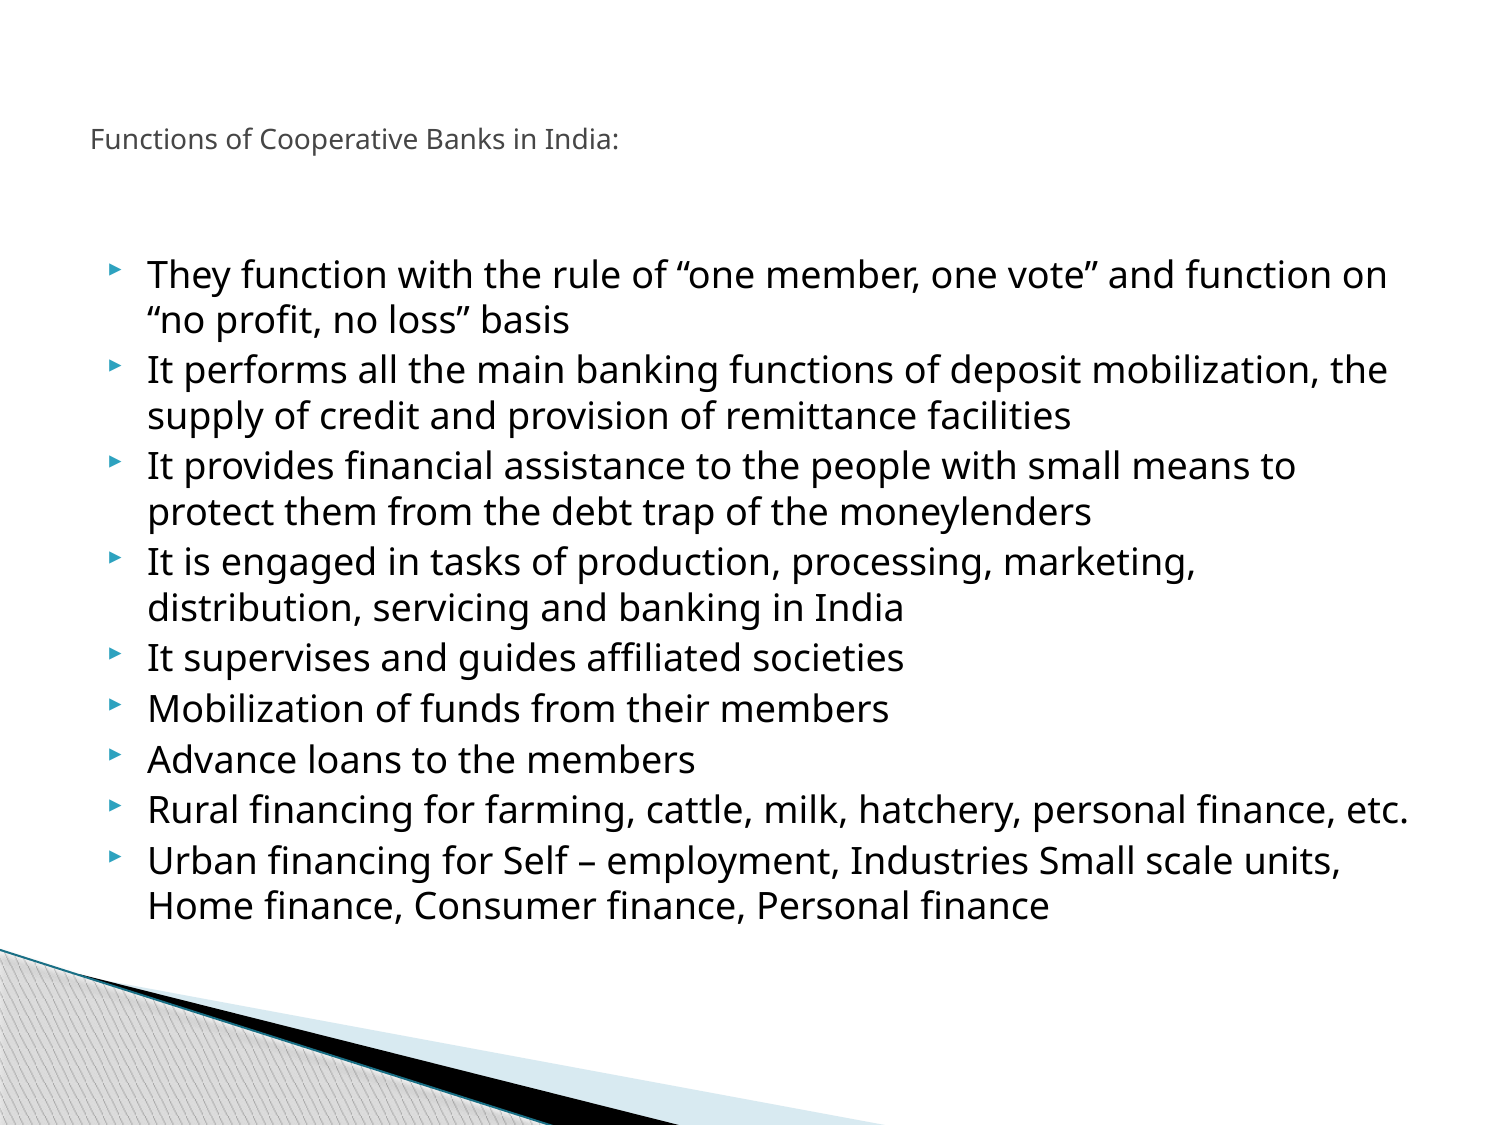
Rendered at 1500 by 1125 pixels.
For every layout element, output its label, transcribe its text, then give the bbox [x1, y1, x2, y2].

title Functions of Cooperative Banks in India: [75, 45, 1425, 233]
list They function with the rule of “one member, one vote” and function on “no profit, no loss” basis It performs all the main banking functions of deposit mobilization, the supply of credit and provision of remittance facilities It provides financial assistance to the people with small means to protect them from the debt trap of the moneylenders It is engaged in tasks of production, processing, marketing, distribution, servicing and banking in India It supervises and guides affiliated societies Mobilization of funds from their members Advance loans to the members Rural financing for farming, cattle, milk, hatchery, personal finance, etc. Urban financing for Self – employment, Industries Small scale units, Home finance, Consumer finance, Personal finance [75, 243, 1425, 986]
